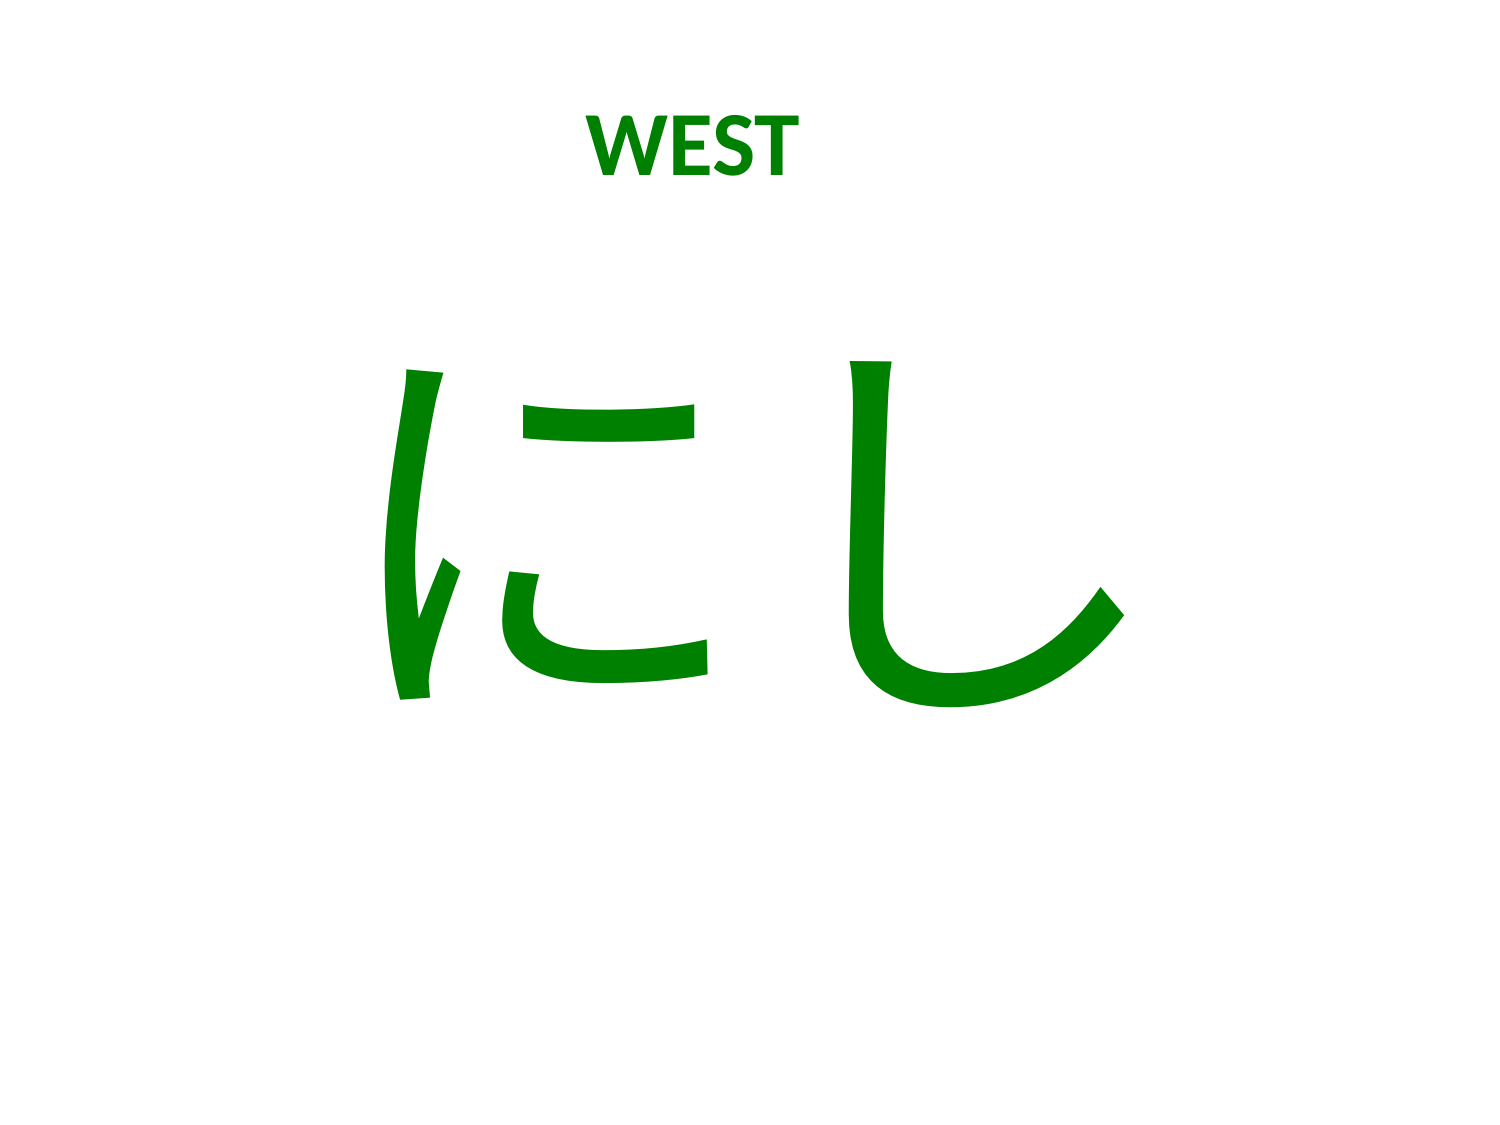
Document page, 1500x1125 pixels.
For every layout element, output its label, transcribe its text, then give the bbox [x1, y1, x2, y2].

list にし [75, 262, 1425, 1005]
title WEST [75, 45, 1425, 233]
